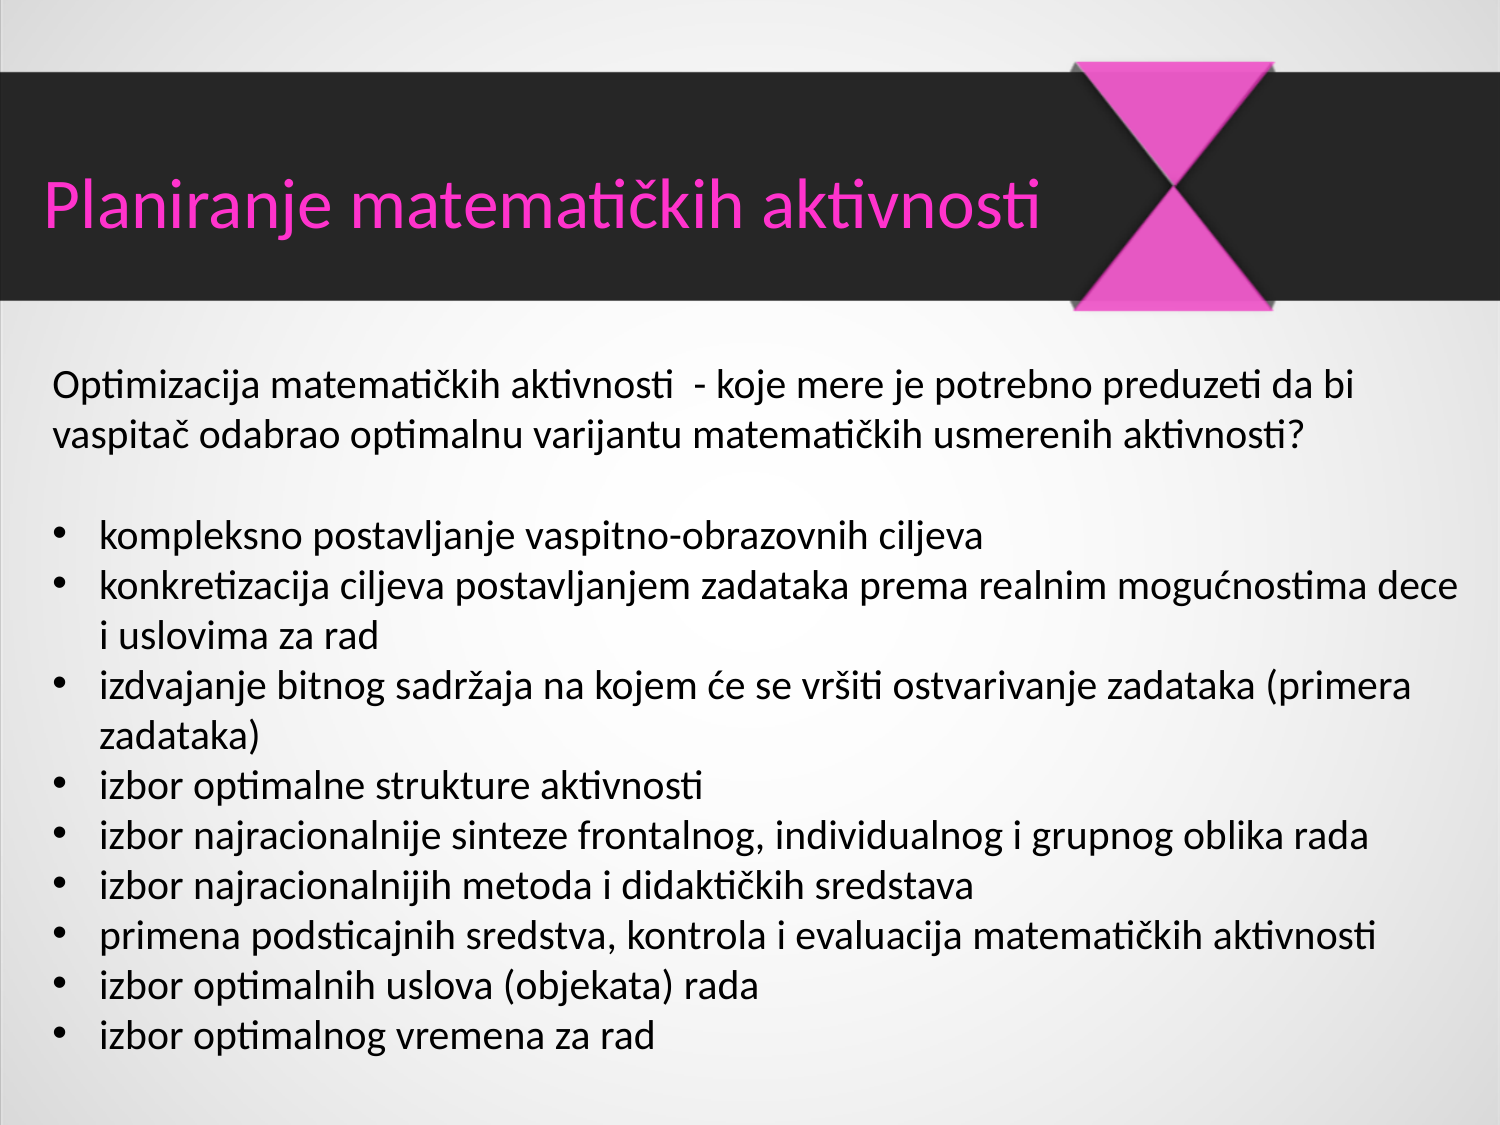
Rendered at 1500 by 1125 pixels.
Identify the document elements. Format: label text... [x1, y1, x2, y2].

picture [0, 0, 1500, 1125]
text_box Planiranje matematičkih aktivnosti [24, 149, 1062, 255]
text_box Optimizacija matematičkih aktivnosti - koje mere je potrebno preduzeti da bi vaspitač odabrao optimalnu varijantu matematičkih usmerenih aktivnosti? kompleksno postavljanje vaspitno-obrazovnih ciljeva konkretizacija ciljeva postavljanjem zadataka prema realnim mogućnostima dece i uslovima za rad izdvajanje bitnog sadržaja na kojem će se vršiti ostvarivanje zadataka (primera zadataka) izbor optimalne strukture aktivnosti izbor najracionalnije sinteze frontalnog, individualnog i grupnog oblika rada izbor najracionalnijih metoda i didaktičkih sredstava primena podsticajnih sredstva, kontrola i evaluacija matematičkih aktivnosti izbor optimalnih uslova (objekata) rada izbor optimalnog vremena za rad [37, 349, 1475, 1065]
